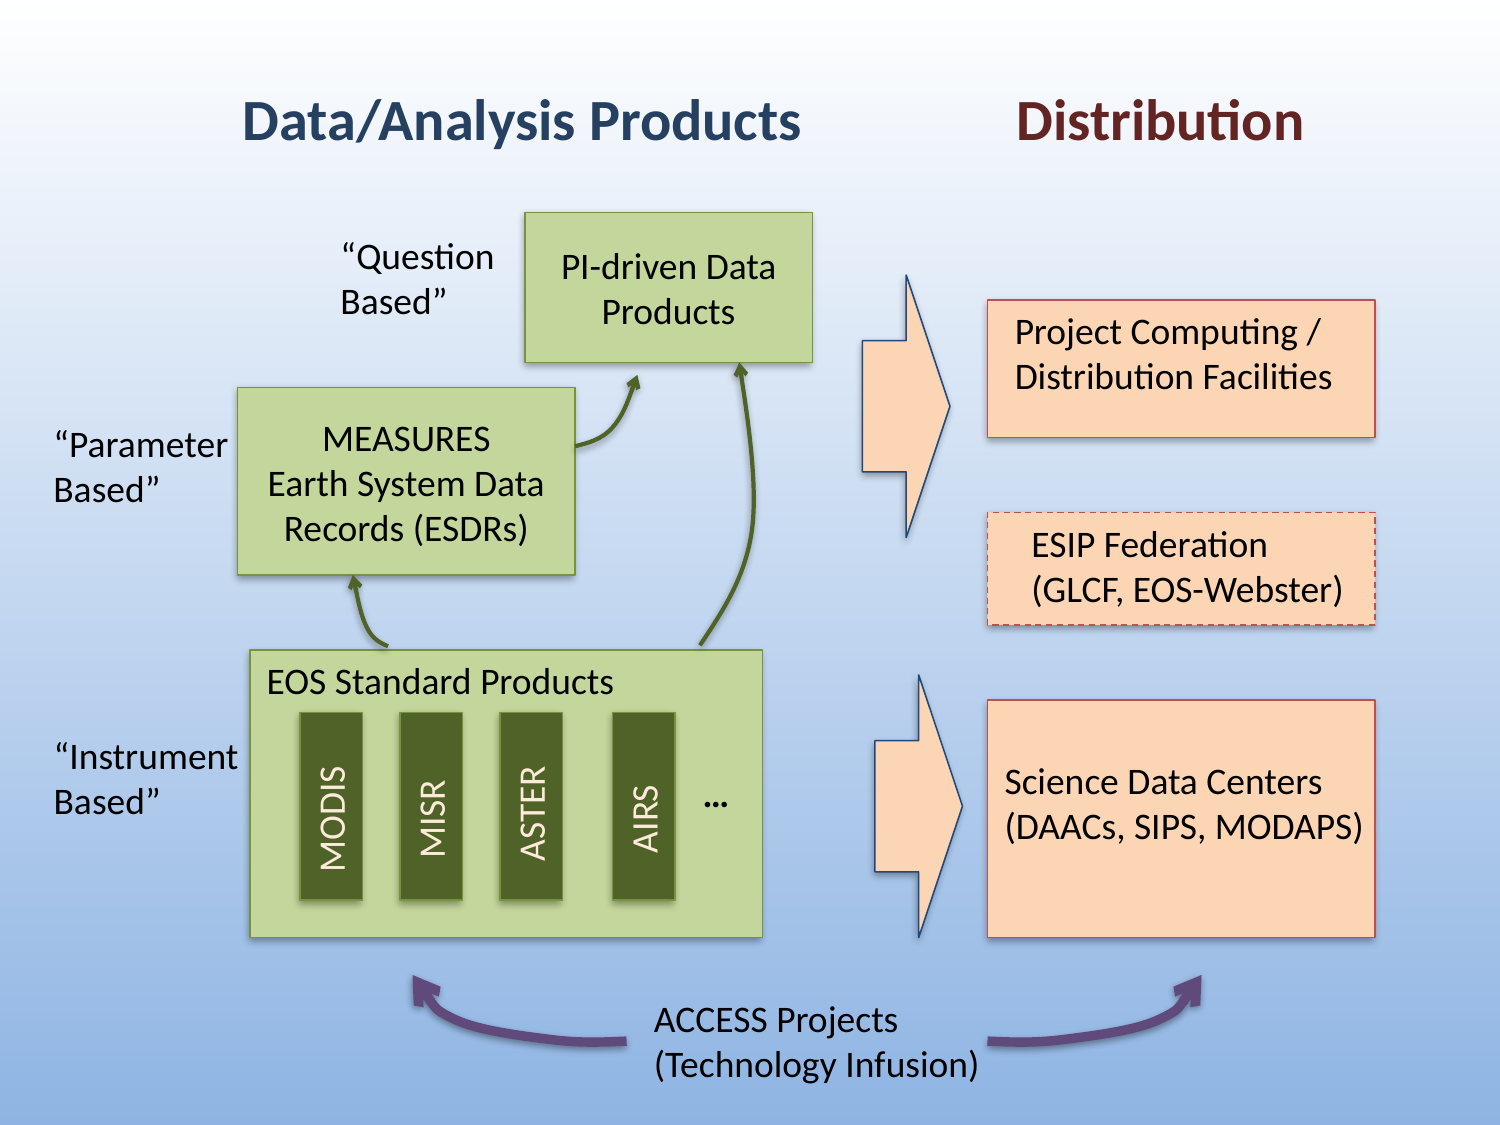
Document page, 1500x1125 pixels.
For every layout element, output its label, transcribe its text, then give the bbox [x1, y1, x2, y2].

text_box MODIS [299, 751, 360, 888]
text_box [299, 712, 363, 901]
text_box [249, 649, 763, 938]
text_box “Parameter Based” [38, 412, 244, 518]
text_box PI-driven Data Products [524, 212, 813, 363]
text_box [874, 674, 964, 939]
text_box [987, 512, 1376, 626]
text_box [987, 299, 1376, 438]
text_box [612, 712, 676, 901]
text_box ASTER [499, 751, 560, 877]
text_box [499, 712, 563, 901]
text_box Distribution [1001, 75, 1320, 160]
text_box [995, 975, 1202, 1045]
text_box [698, 362, 756, 647]
text_box MEASURES Earth System Data Records (ESDRs) [237, 387, 576, 576]
text_box Data/Analysis Products [227, 75, 818, 160]
text_box AIRS [612, 769, 673, 868]
text_box Project Computing / Distribution Facilities [999, 299, 1350, 405]
text_box EOS Standard Products [251, 649, 630, 710]
text_box [987, 699, 1376, 938]
text_box “Instrument Based” [38, 724, 254, 830]
text_box Science Data Centers (DAACs, SIPS, MODAPS) [989, 749, 1379, 855]
text_box ACCESS Projects (Technology Infusion) [639, 987, 995, 1093]
text_box … [687, 762, 745, 823]
text_box [861, 274, 951, 539]
text_box [399, 712, 463, 901]
text_box [574, 374, 641, 449]
text_box “Question Based” [325, 224, 510, 330]
text_box [412, 975, 627, 1045]
text_box [347, 574, 389, 649]
text_box MISR [399, 764, 460, 874]
text_box ESIP Federation (GLCF, EOS-Webster) [1016, 512, 1359, 618]
